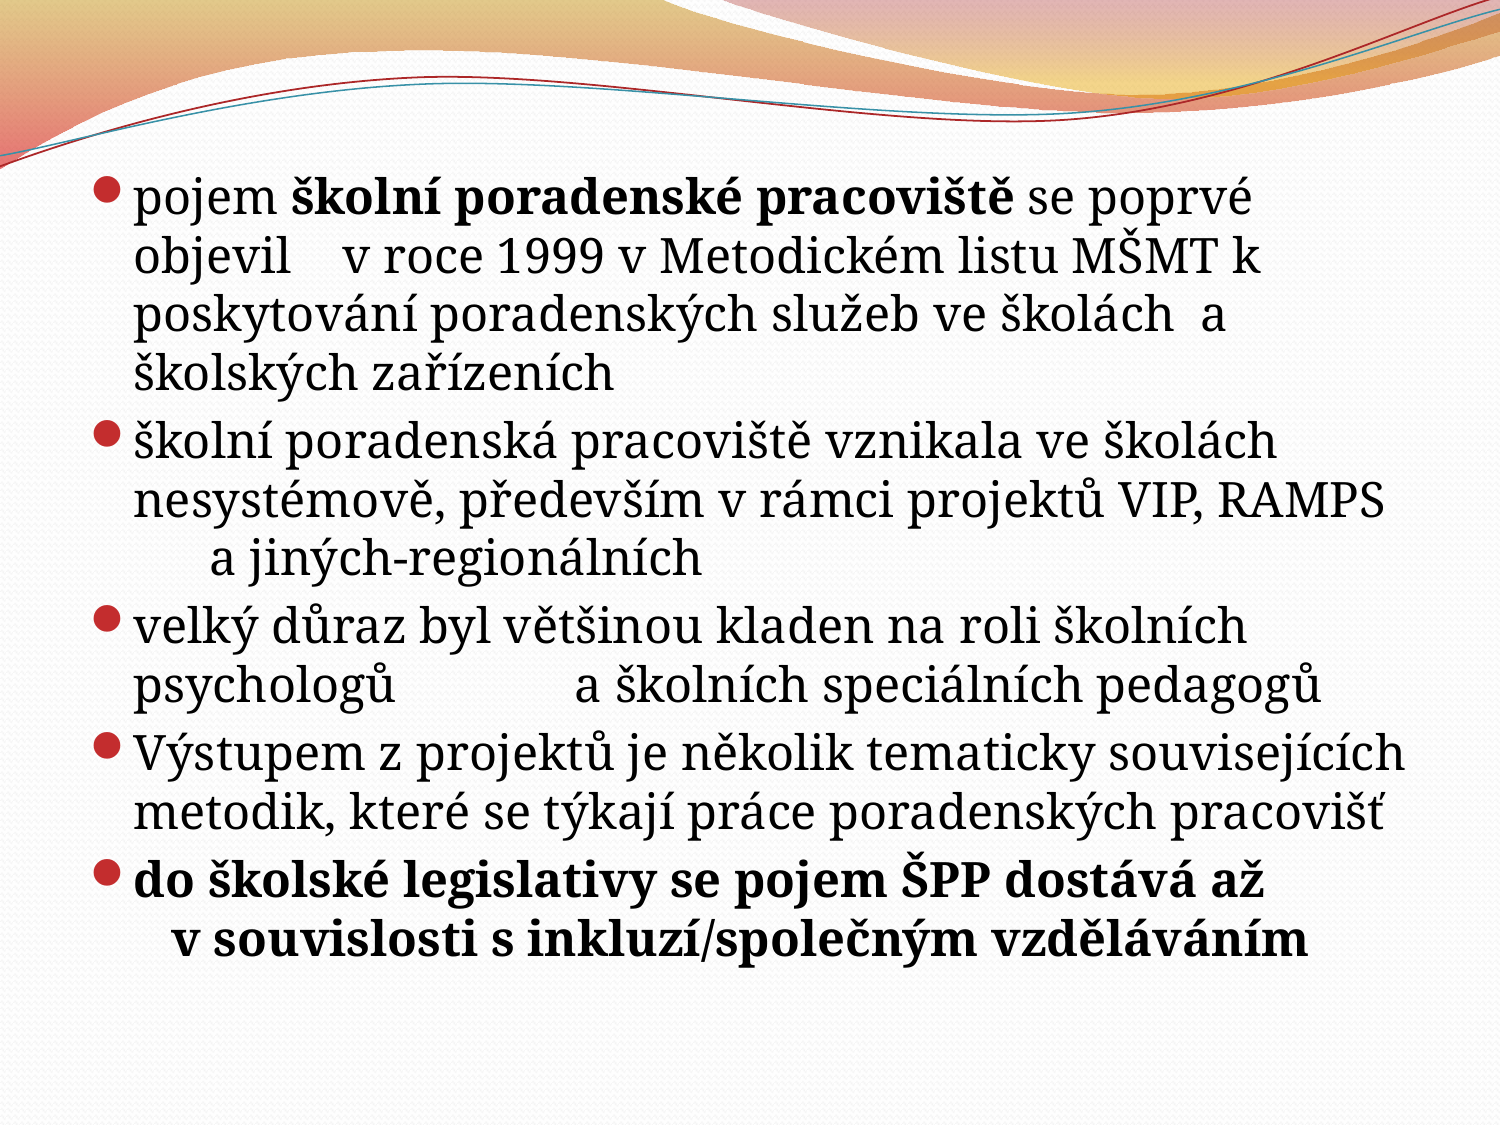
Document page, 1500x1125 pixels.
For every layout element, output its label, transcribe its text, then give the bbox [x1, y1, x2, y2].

list pojem školní poradenské pracoviště se poprvé objevil v roce 1999 v Metodickém listu MŠMT k poskytování poradenských služeb ve školách a školských zařízeních školní poradenská pracoviště vznikala ve školách nesystémově, především v rámci projektů VIP, RAMPS a jiných-regionálních velký důraz byl většinou kladen na roli školních psychologů a školních speciálních pedagogů Výstupem z projektů je několik tematicky souvisejících metodik, které se týkají práce poradenských pracovišť do školské legislativy se pojem ŠPP dostává až v souvislosti s inkluzí/společným vzděláváním [75, 90, 1425, 1000]
